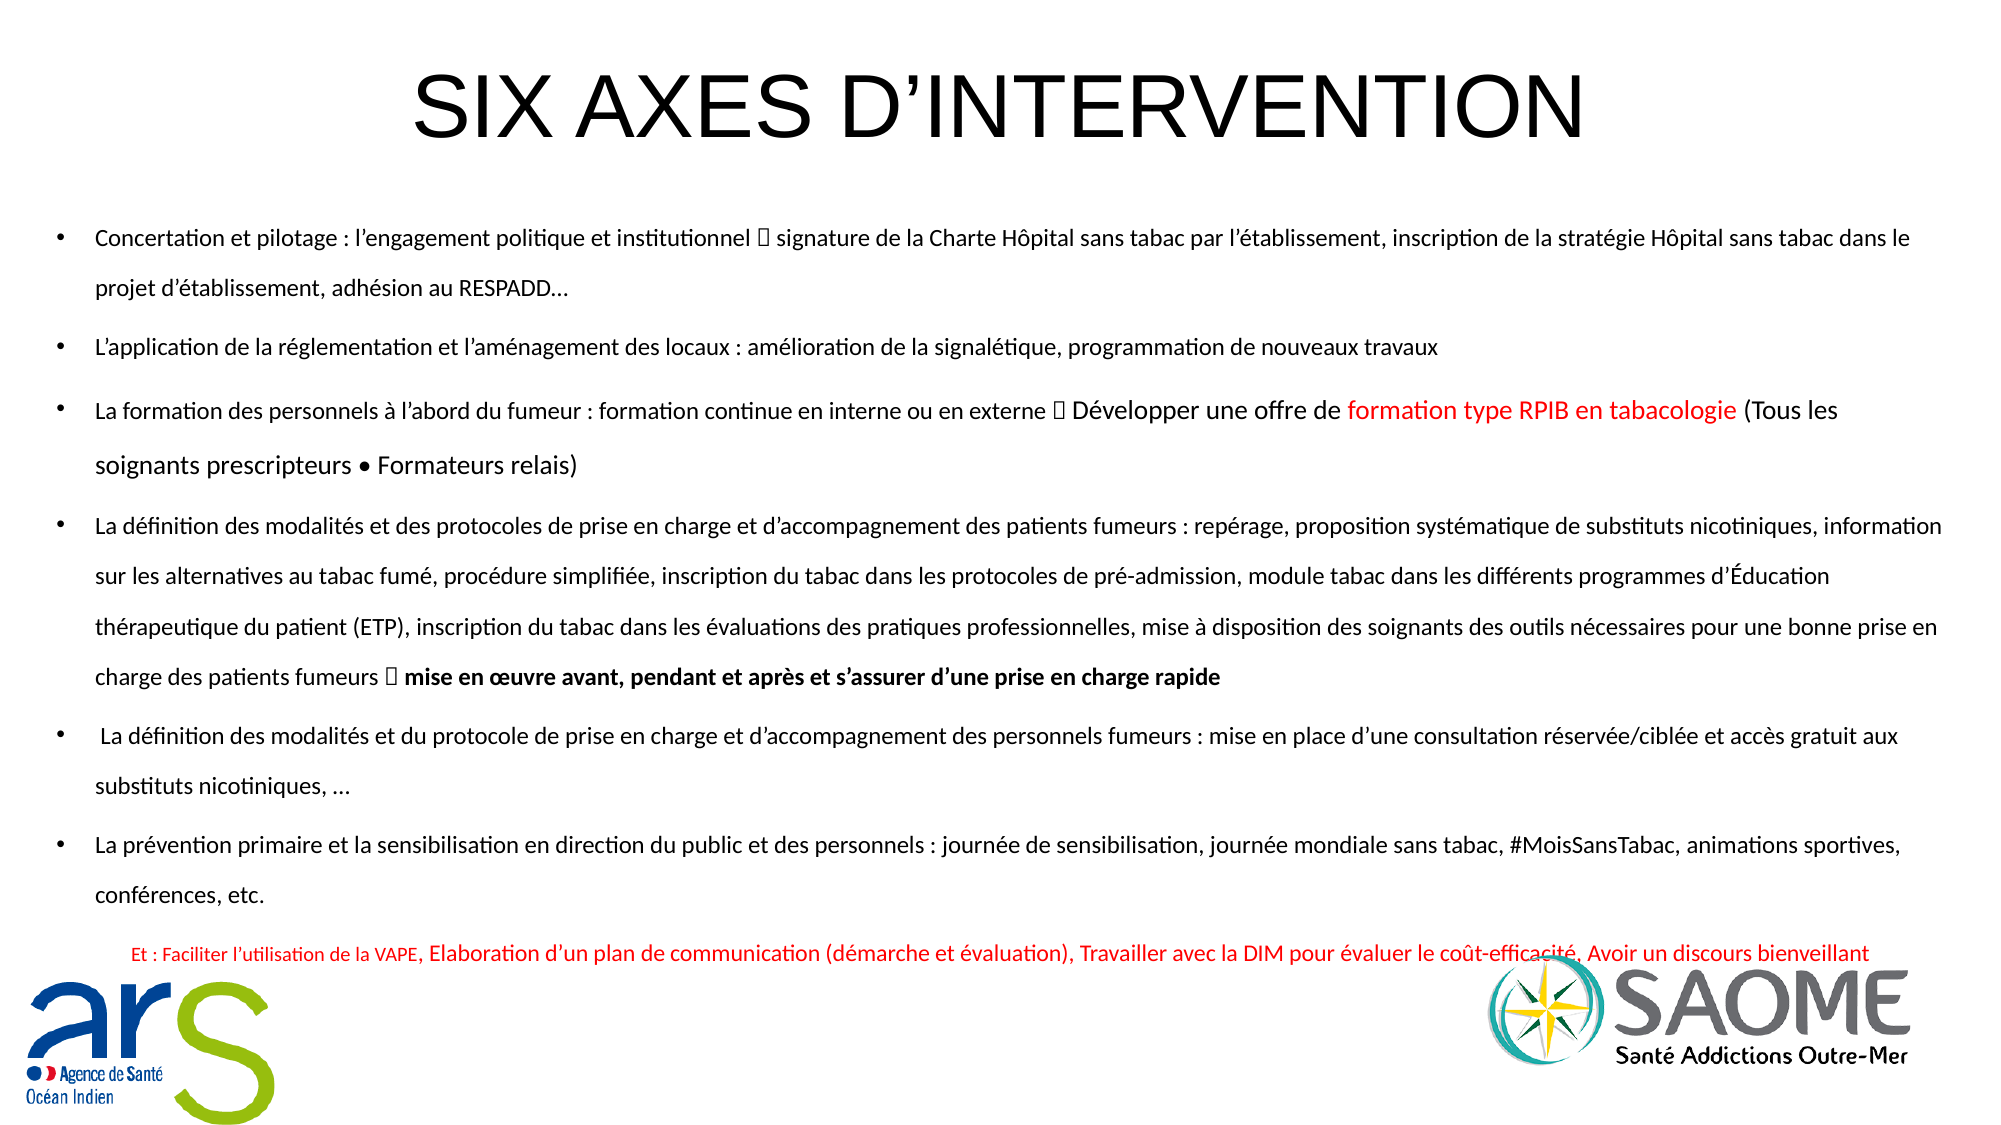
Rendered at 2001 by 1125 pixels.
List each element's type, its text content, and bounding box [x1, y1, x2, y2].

list Concertation et pilotage : l’engagement politique et institutionnel  signature de la Charte Hôpital sans tabac par l’établissement, inscription de la stratégie Hôpital sans tabac dans le projet d’établissement, adhésion au RESPADD… L’application de la réglementation et l’aménagement des locaux : amélioration de la signalétique, programmation de nouveaux travaux La formation des personnels à l’abord du fumeur : formation continue en interne ou en externe  Développer une offre de formation type RPIB en tabacologie (Tous les soignants prescripteurs • Formateurs relais) La définition des modalités et des protocoles de prise en charge et d’accompagnement des patients fumeurs : repérage, proposition systématique de substituts nicotiniques, information sur les alternatives au tabac fumé, procédure simplifiée, inscription du tabac dans les protocoles de pré-admission, module tabac dans les différents programmes d’Éducation thérapeutique du patient (ETP), inscription du tabac dans les évaluations des pratiques professionnelles, mise à disposition des soignants des outils nécessaires pour une bonne prise en charge des patients fumeurs  mise en œuvre avant, pendant et après et s’assurer d’une prise en charge rapide La définition des modalités et du protocole de prise en charge et d’accompagnement des personnels fumeurs : mise en place d’une consultation réservée/ciblée et accès gratuit aux substituts nicotiniques, … La prévention primaire et la sensibilisation en direction du public et des personnels : journée de sensibilisation, journée mondiale sans tabac, #MoisSansTabac, animations sportives, conférences, etc. Et : Faciliter l’utilisation de la VAPE, Elaboration d’un plan de communication (démarche et évaluation), Travailler avec la DIM pour évaluer le coût-efficacité, Avoir un discours bienveillant [41, 193, 1959, 1006]
picture [1441, 910, 1974, 1125]
title SIX AXES D’INTERVENTION [137, 0, 1863, 218]
picture [26, 981, 275, 1125]
